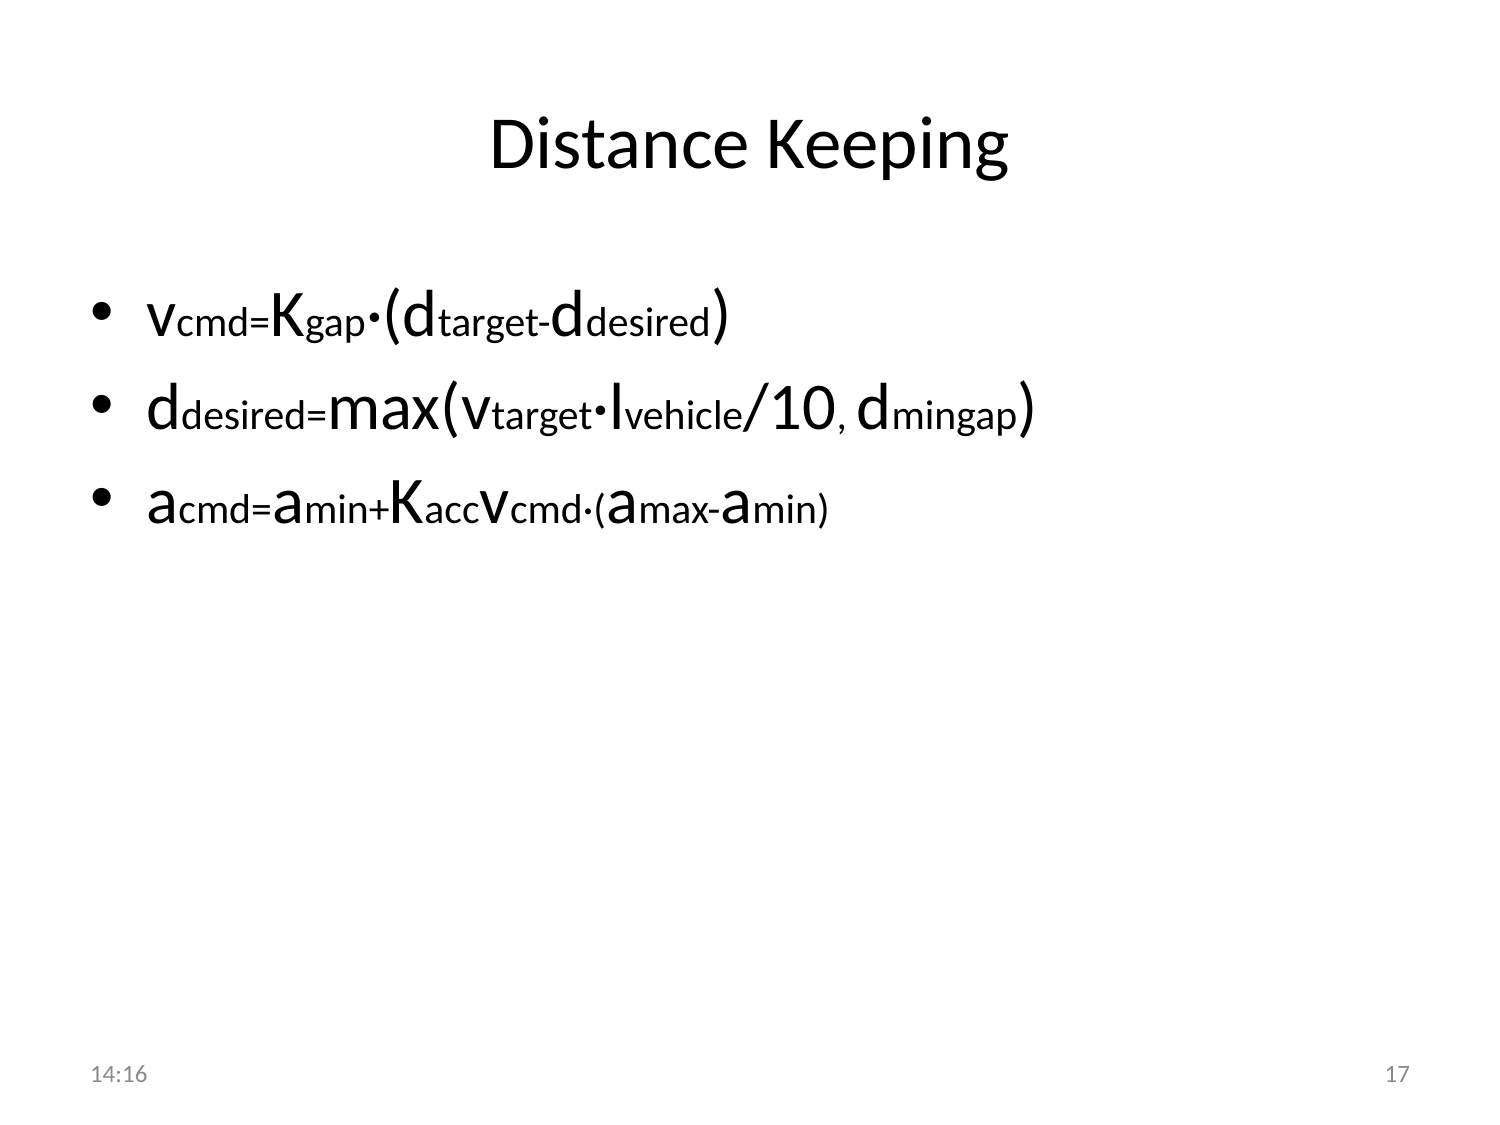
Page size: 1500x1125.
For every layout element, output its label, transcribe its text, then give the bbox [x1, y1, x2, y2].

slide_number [75, 1042, 425, 1103]
title Distance Keeping [75, 45, 1425, 233]
slide_number 17 [1074, 1042, 1425, 1103]
list vcmd=Kgap·(dtarget-ddesired) ddesired=max(vtarget·lvehicle/10, dmingap) acmd=amin+Kaccvcmd·(amax-amin) [75, 262, 1425, 1005]
